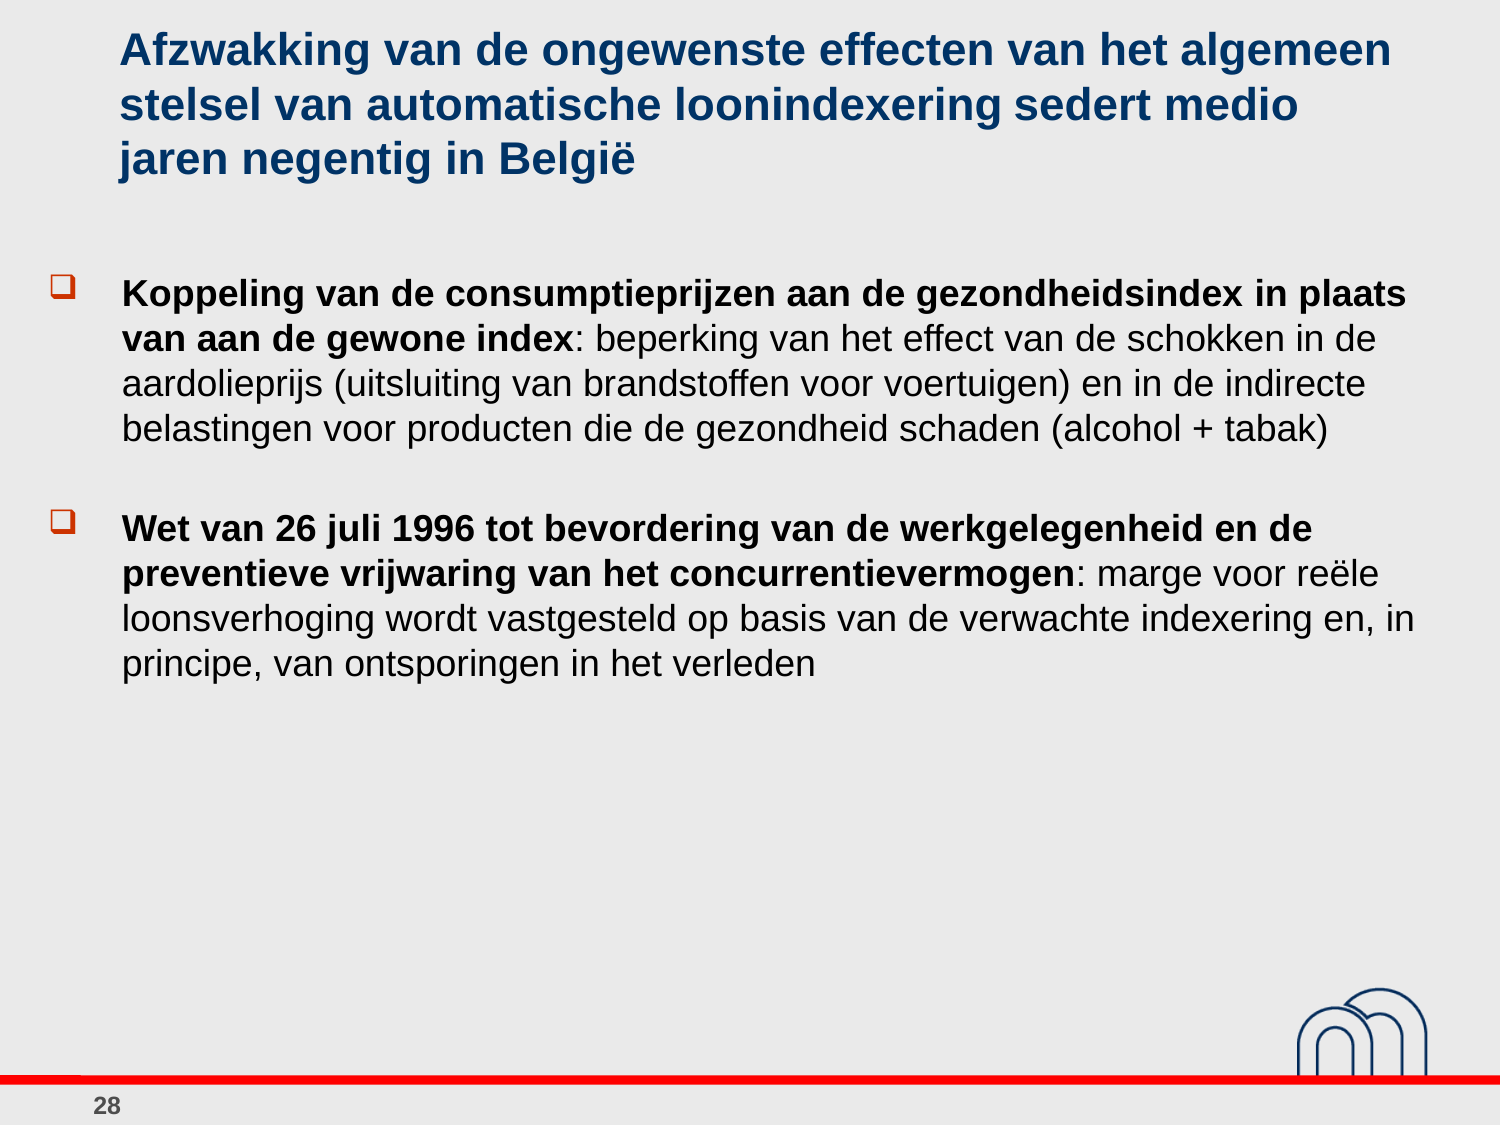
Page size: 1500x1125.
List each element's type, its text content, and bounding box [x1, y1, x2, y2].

slide_number 28 [41, 1081, 174, 1125]
picture [1297, 987, 1429, 1075]
text_box Afzwakking van de ongewenste effecten van het algemeen stelsel van automatische loonindexering sedert medio jaren negentig in België [104, 11, 1430, 73]
text_box Koppeling van de consumptieprijzen aan de gezondheidsindex in plaats van aan de gewone index: beperking van het effect van de schokken in de aardolieprijs (uitsluiting van brandstoffen voor voertuigen) en in de indirecte belastingen voor producten die de gezondheid schaden (alcohol + tabak) Wet van 26 juli 1996 tot bevordering van de werkgelegenheid en de preventieve vrijwaring van het concurrentievermogen: marge voor reële loonsverhoging wordt vastgesteld op basis van de verwachte indexering en, in principe, van ontsporingen in het verleden [33, 212, 1436, 816]
